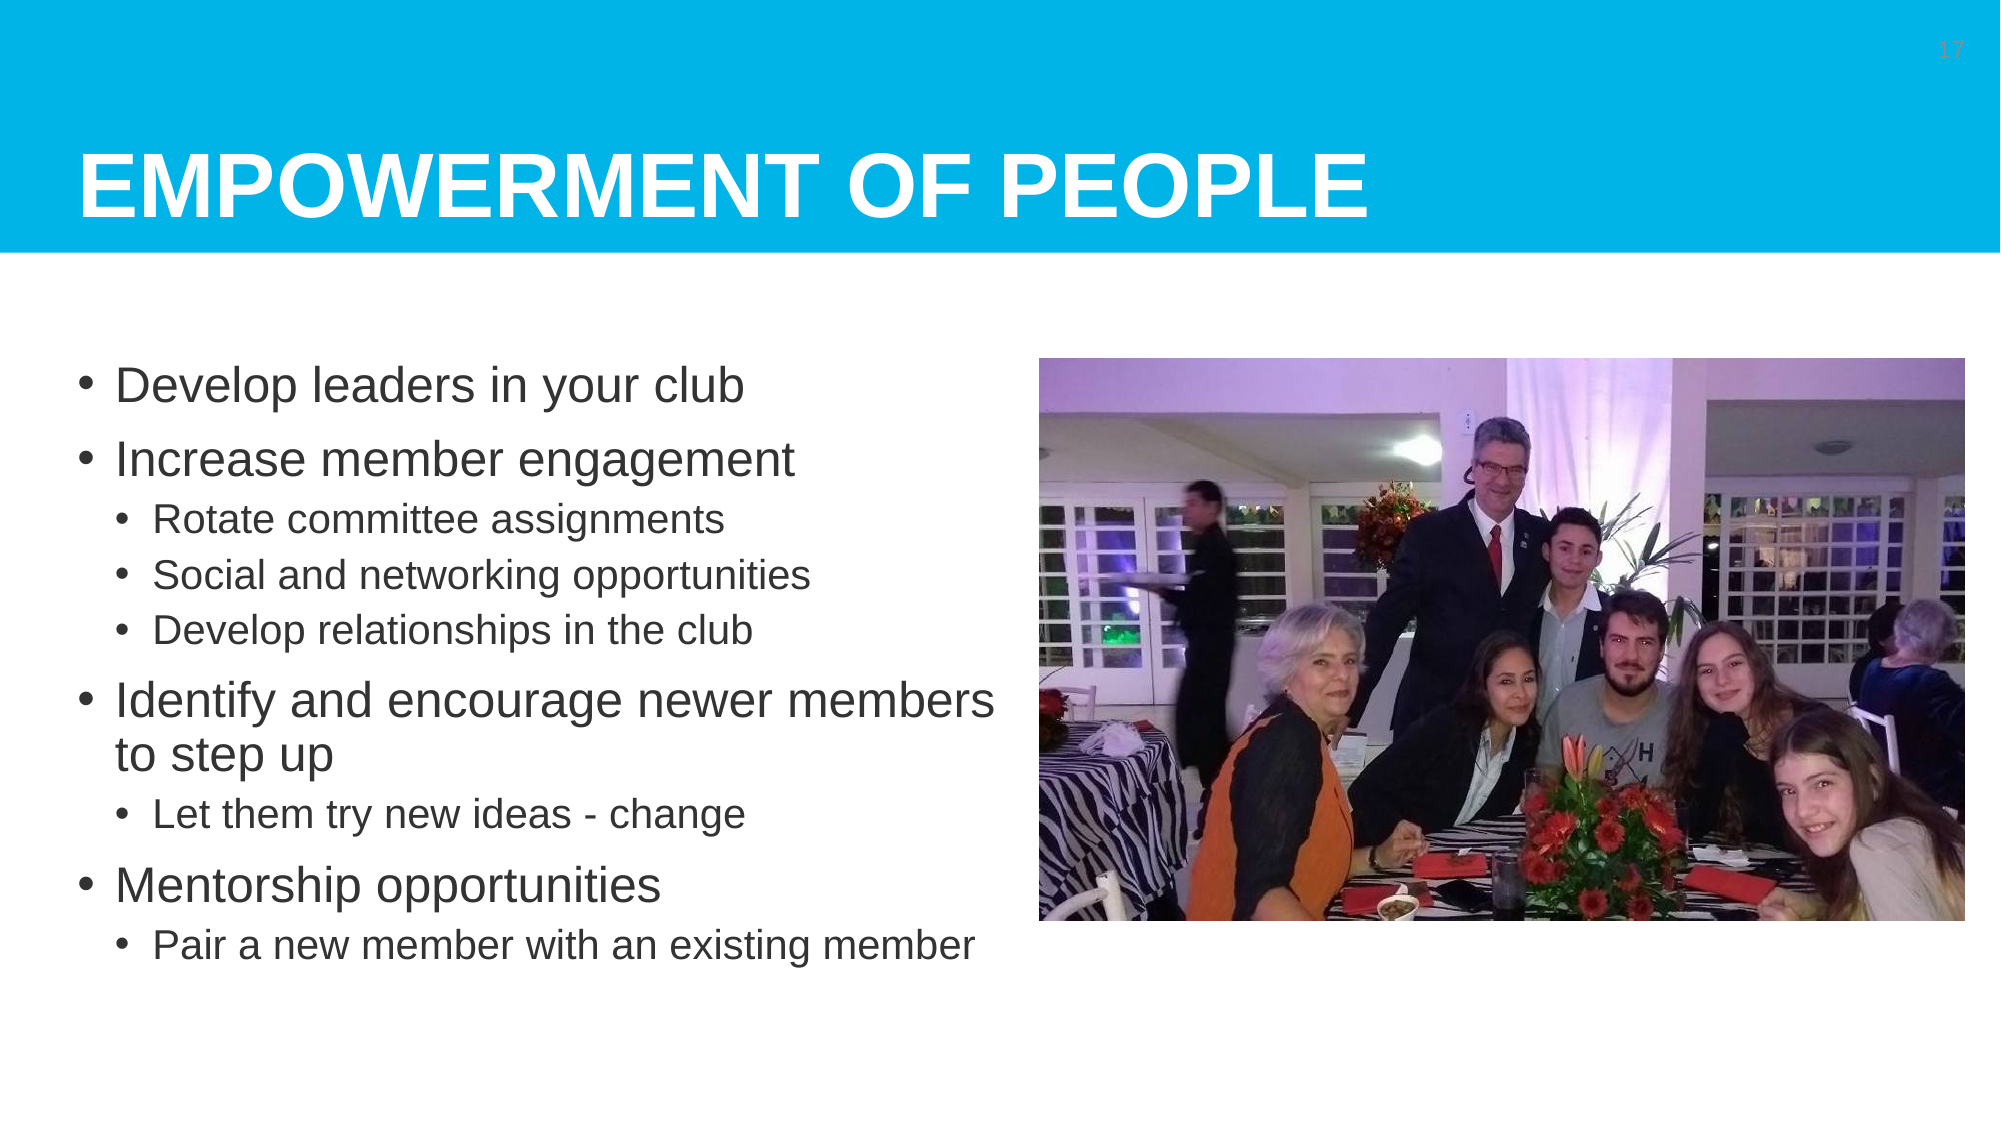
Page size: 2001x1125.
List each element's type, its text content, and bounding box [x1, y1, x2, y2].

list Develop leaders in your club Increase member engagement Rotate committee assignments Social and networking opportunities Develop relationships in the club Identify and encourage newer members to step up Let them try new ideas - change Mentorship opportunities Pair a new member with an existing member [62, 351, 1040, 1014]
title Empowerment of people [62, 0, 1950, 253]
picture [1039, 358, 1965, 921]
slide_number 17 [1911, 18, 1981, 79]
